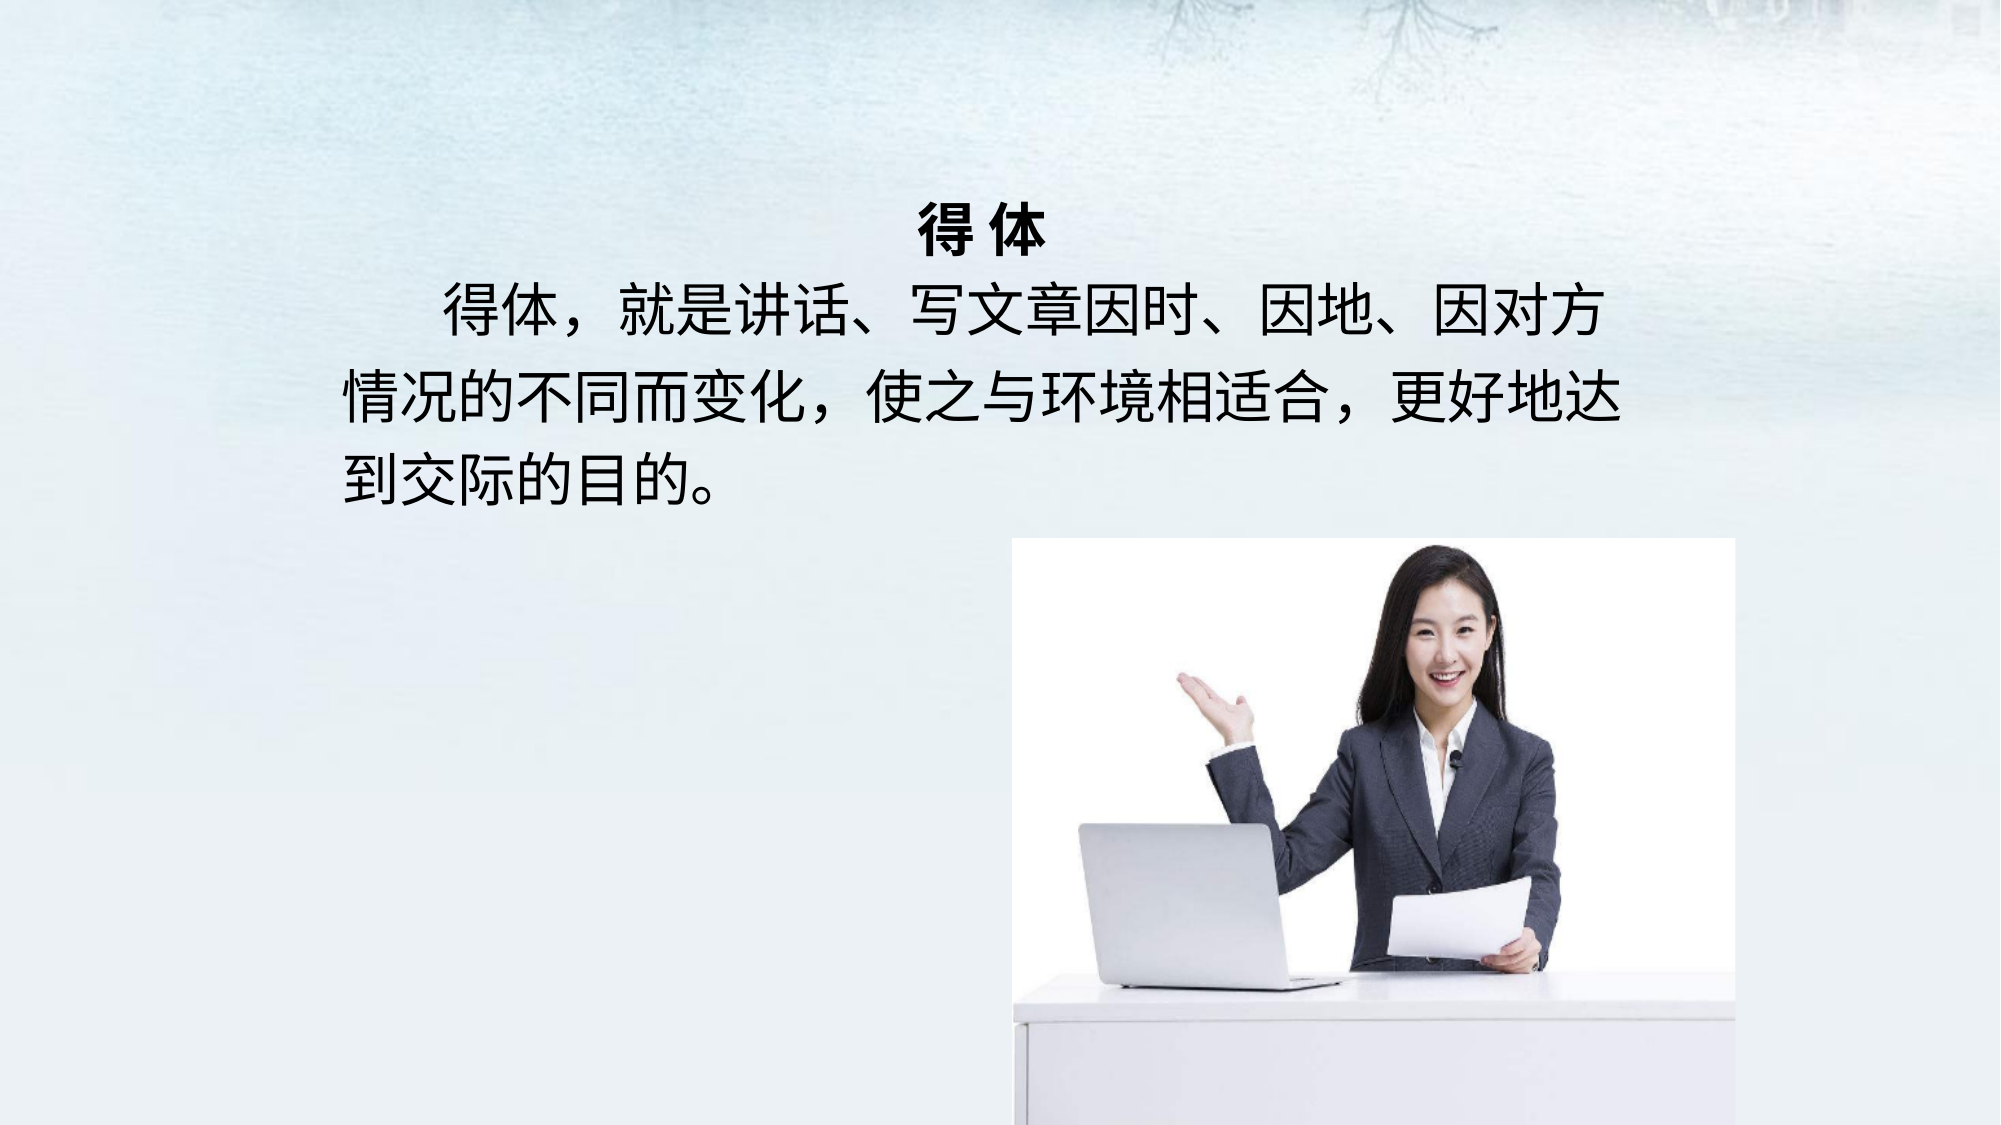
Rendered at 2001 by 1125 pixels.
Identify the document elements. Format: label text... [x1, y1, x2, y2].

picture [0, 0, 2000, 1125]
list 得 体 得体，就是讲话、写文章因时、因地、因对方情况的不同而变化，使之与环境相适合，更好地达到交际的目的。 [326, 172, 1638, 836]
